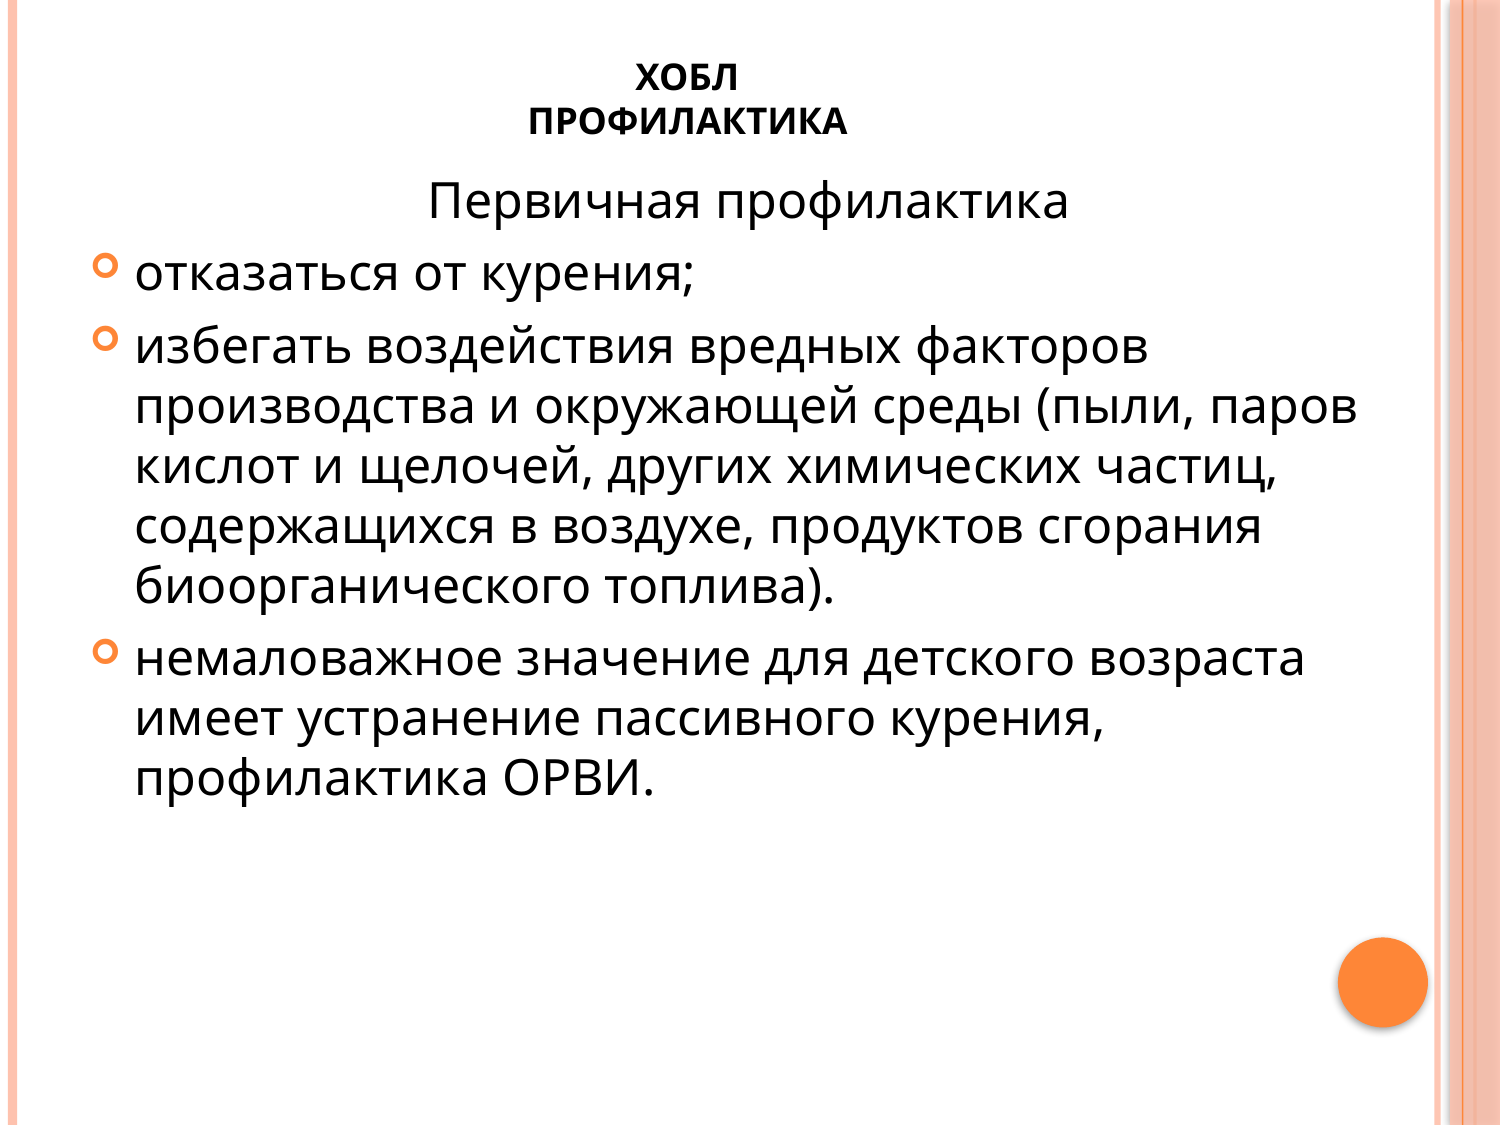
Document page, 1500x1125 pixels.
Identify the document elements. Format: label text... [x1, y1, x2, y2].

list Первичная профилактика отказаться от курения; избегать воздействия вредных факторов производства и окружающей среды (пыли, паров кислот и щелочей, других химических частиц, содержащихся в воздухе, продуктов сгорания биоорганического топлива). немаловажное значение для детского возраста имеет устранение пассивного курения, профилактика ОРВИ. [75, 160, 1424, 1062]
title Хобл ПРОФИЛАКТИКА [75, 45, 1300, 149]
